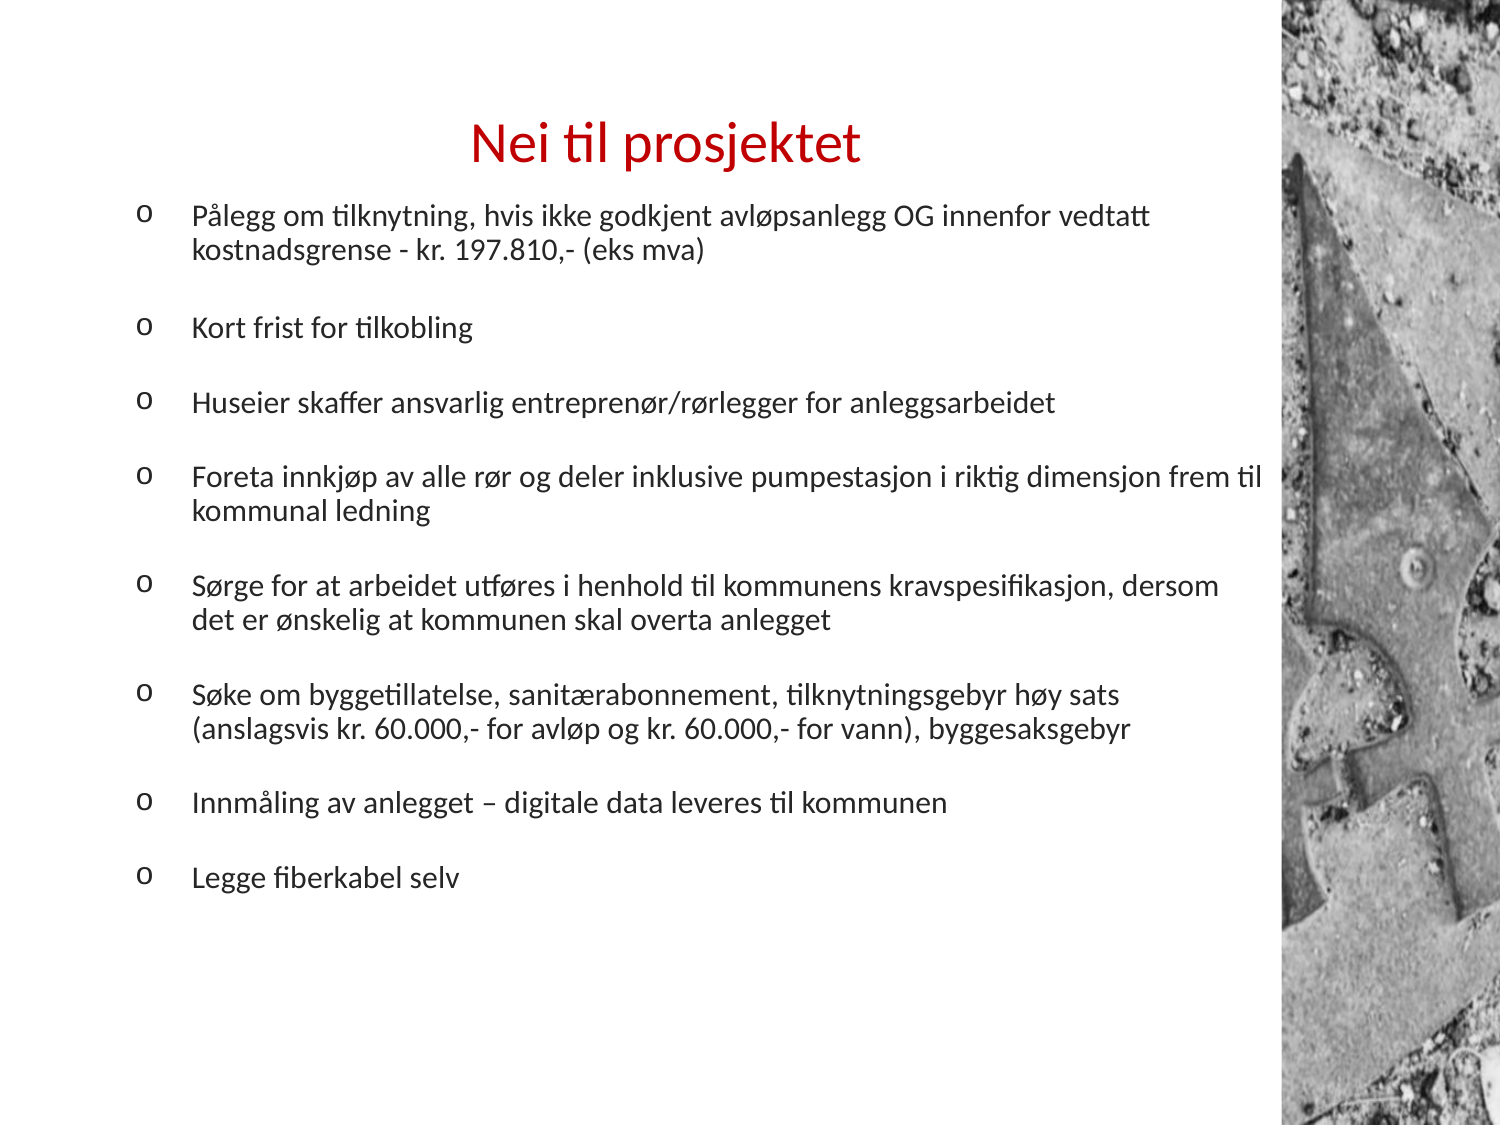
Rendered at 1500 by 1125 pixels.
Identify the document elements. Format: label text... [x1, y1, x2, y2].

list Pålegg om tilknytning, hvis ikke godkjent avløpsanlegg OG innenfor vedtatt kostnadsgrense - kr. 197.810,- (eks mva) Kort frist for tilkobling Huseier skaffer ansvarlig entreprenør/rørlegger for anleggsarbeidet Foreta innkjøp av alle rør og deler inklusive pumpestasjon i riktig dimensjon frem til kommunal ledning Sørge for at arbeidet utføres i henhold til kommunens kravspesifikasjon, dersom det er ønskelig at kommunen skal overta anlegget Søke om byggetillatelse, sanitærabonnement, tilknytningsgebyr høy sats (anslagsvis kr. 60.000,- for avløp og kr. 60.000,- for vann), byggesaksgebyr Innmåling av anlegget – digitale data leveres til kommunen Legge fiberkabel selv [98, 191, 1276, 934]
picture [1281, 0, 1500, 1125]
title Nei til prosjektet [75, 45, 1258, 233]
